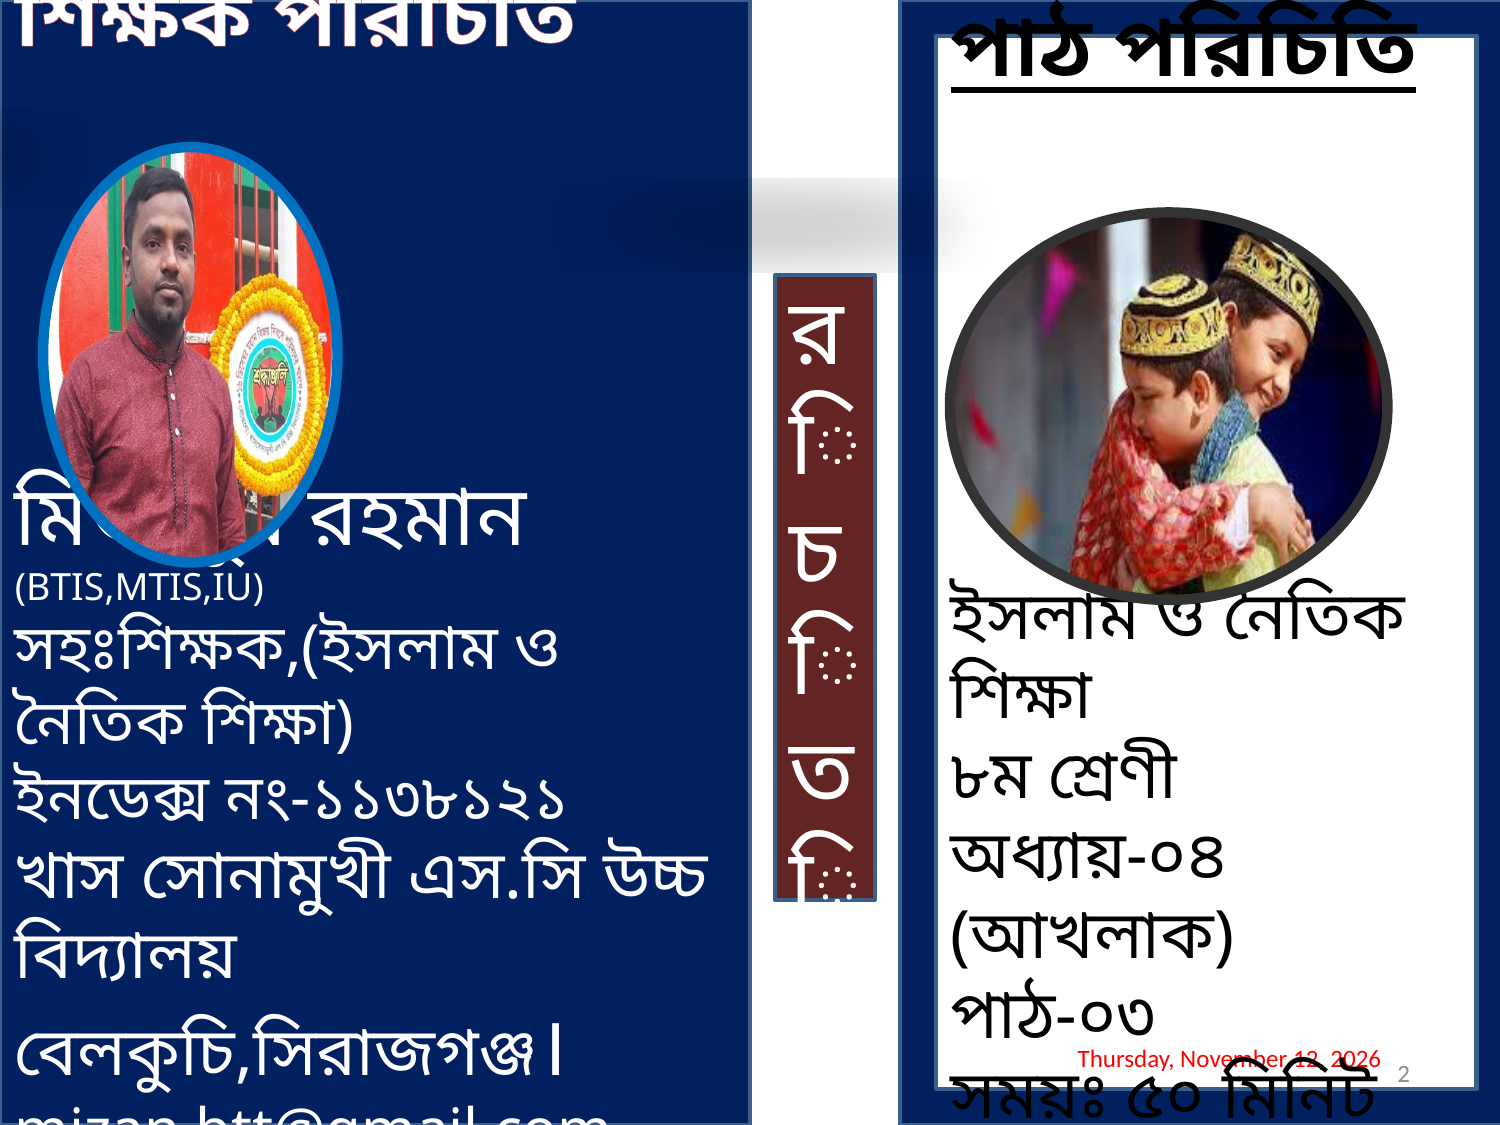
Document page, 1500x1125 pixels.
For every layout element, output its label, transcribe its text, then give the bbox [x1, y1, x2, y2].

text_box পরিচিতি [773, 273, 877, 902]
slide_number শুক্রবার, 10 এপ্রিল 2020 [1062, 1027, 1413, 1087]
text_box পাঠ পরিচিতি ইসলাম ও নৈতিক শিক্ষা ৮ম শ্রেণী অধ্যায়-০৪ (আখলাক) পাঠ-০৩ সময়ঃ ৫০ মিনিট [898, 0, 1500, 1125]
text_box শিক্ষক পরিচিতি মিজানুর রহমান (BTIS,MTIS,IU) সহঃশিক্ষক,(ইসলাম ও নৈতিক শিক্ষা) ইনডেক্স নং-১১৩৮১২১ খাস সোনামুখী এস.সি উচ্চ বিদ্যালয় বেলকুচি,সিরাজগঞ্জ। mizan.btt@gmail.com [0, 0, 752, 1125]
slide_number 2 [1074, 1042, 1425, 1103]
picture [949, 212, 1388, 601]
picture [42, 146, 338, 563]
